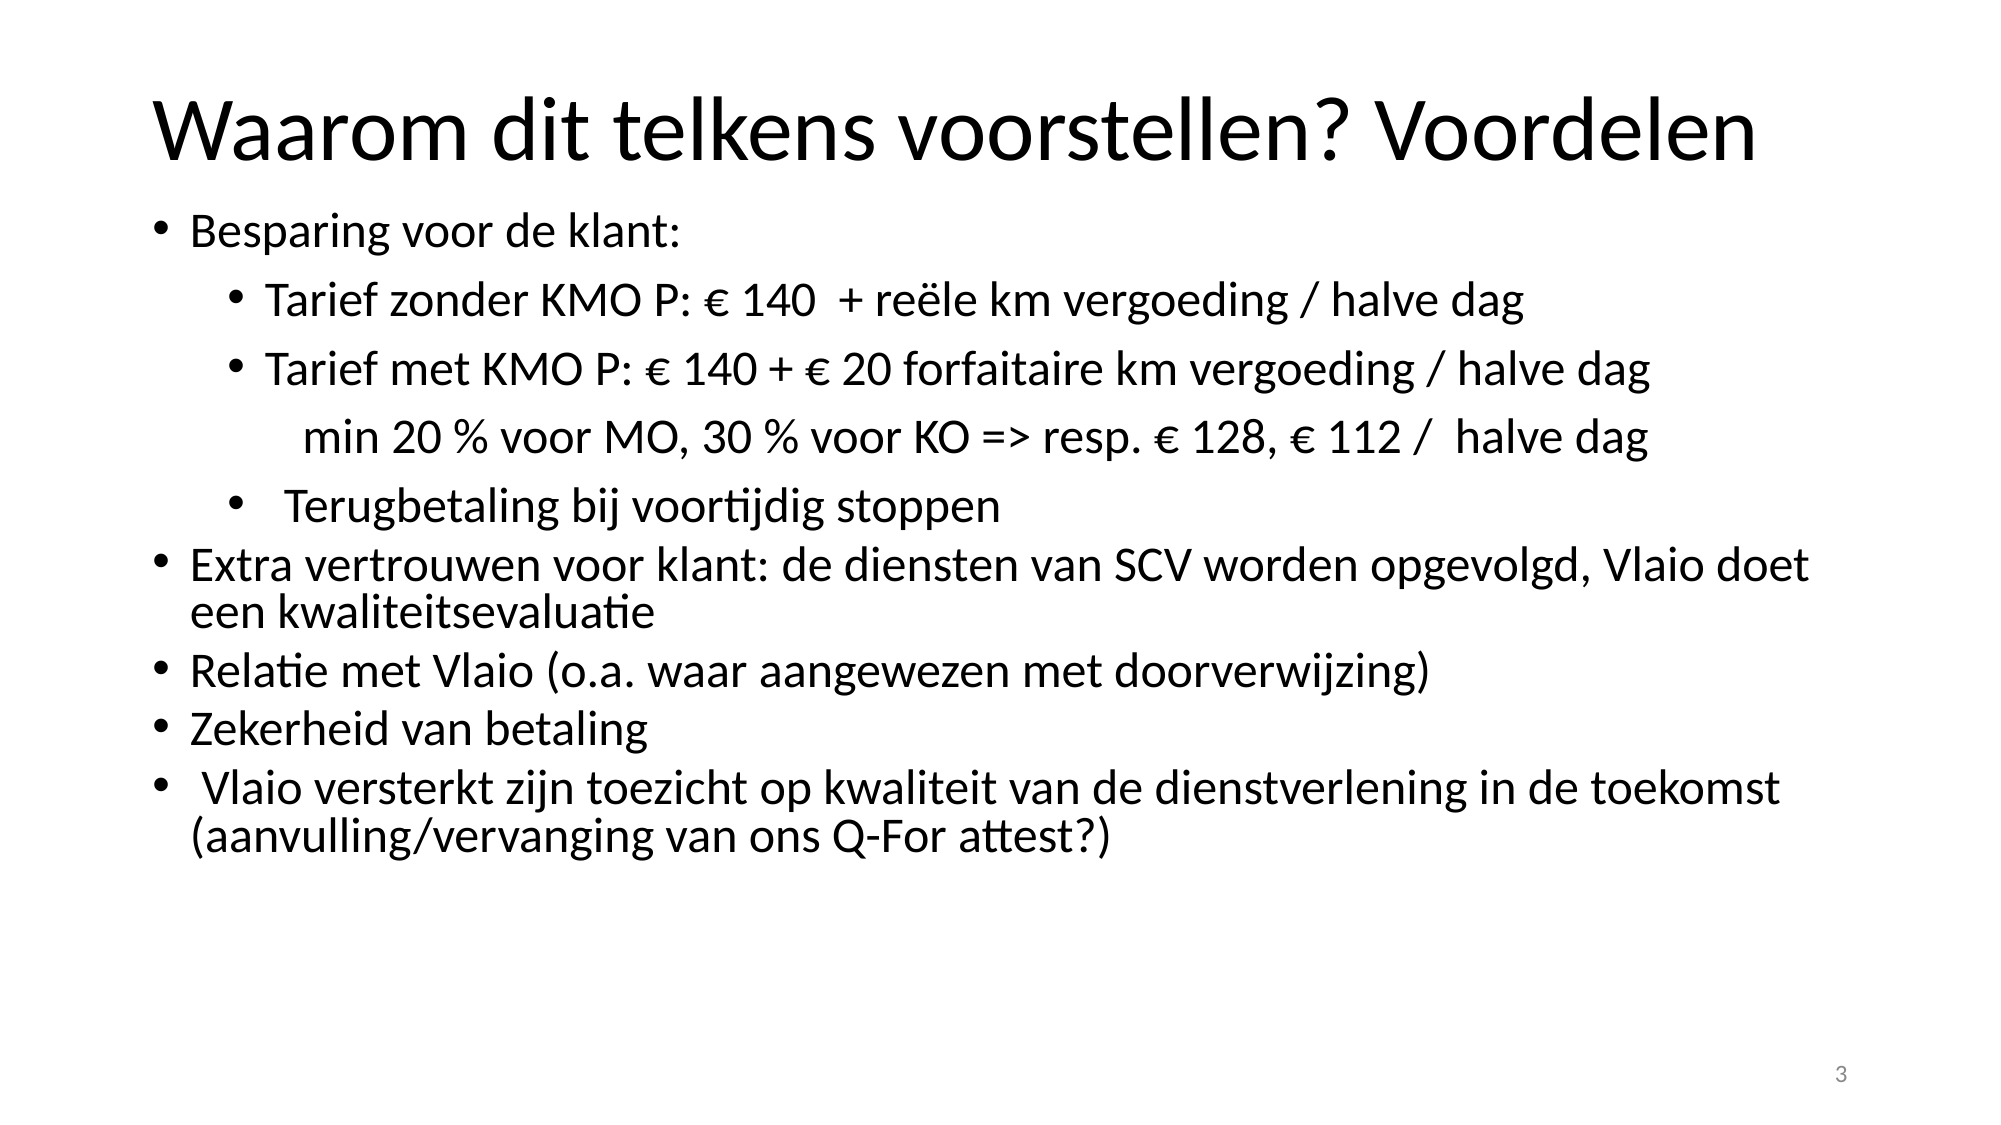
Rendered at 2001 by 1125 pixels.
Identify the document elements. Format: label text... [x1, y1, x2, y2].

title Waarom dit telkens voorstellen? Voordelen [137, 59, 1863, 201]
slide_number 3 [1412, 1042, 1863, 1103]
list Besparing voor de klant: Tarief zonder KMO P: € 140 + reële km vergoeding / halve dag Tarief met KMO P: € 140 + € 20 forfaitaire km vergoeding / halve dag min 20 % voor MO, 30 % voor KO => resp. € 128, € 112 / halve dag Terugbetaling bij voortijdig stoppen Extra vertrouwen voor klant: de diensten van SCV worden opgevolgd, Vlaio doet een kwaliteitsevaluatie Relatie met Vlaio (o.a. waar aangewezen met doorverwijzing) Zekerheid van betaling Vlaio versterkt zijn toezicht op kwaliteit van de dienstverlening in de toekomst (aanvulling/vervanging van ons Q-For attest?) [137, 201, 1863, 1014]
